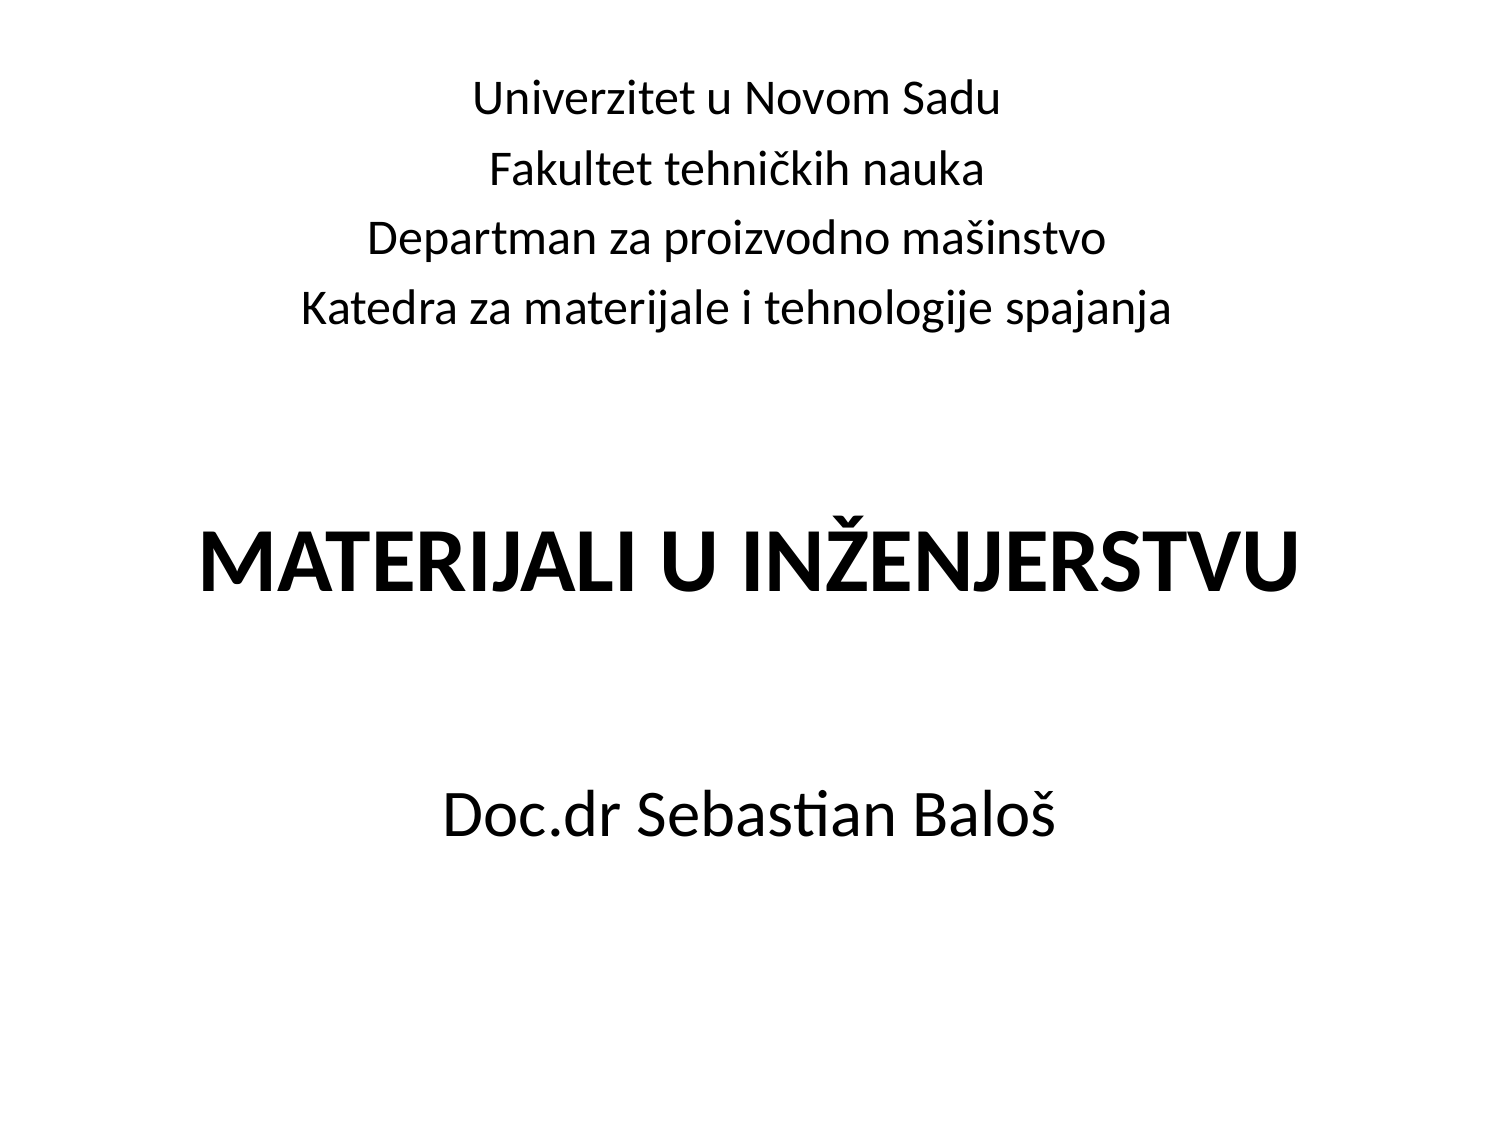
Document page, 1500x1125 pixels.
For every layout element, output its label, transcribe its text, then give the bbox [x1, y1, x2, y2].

title MATERIJALI U INŽENJERSTVU [112, 433, 1388, 675]
text_box Doc.dr Sebastian Baloš [125, 762, 1375, 913]
subtitle Univerzitet u Novom Sadu Fakultet tehničkih nauka Departman za proizvodno mašinstvo Katedra za materijale i tehnologije spajanja [112, 57, 1363, 345]
